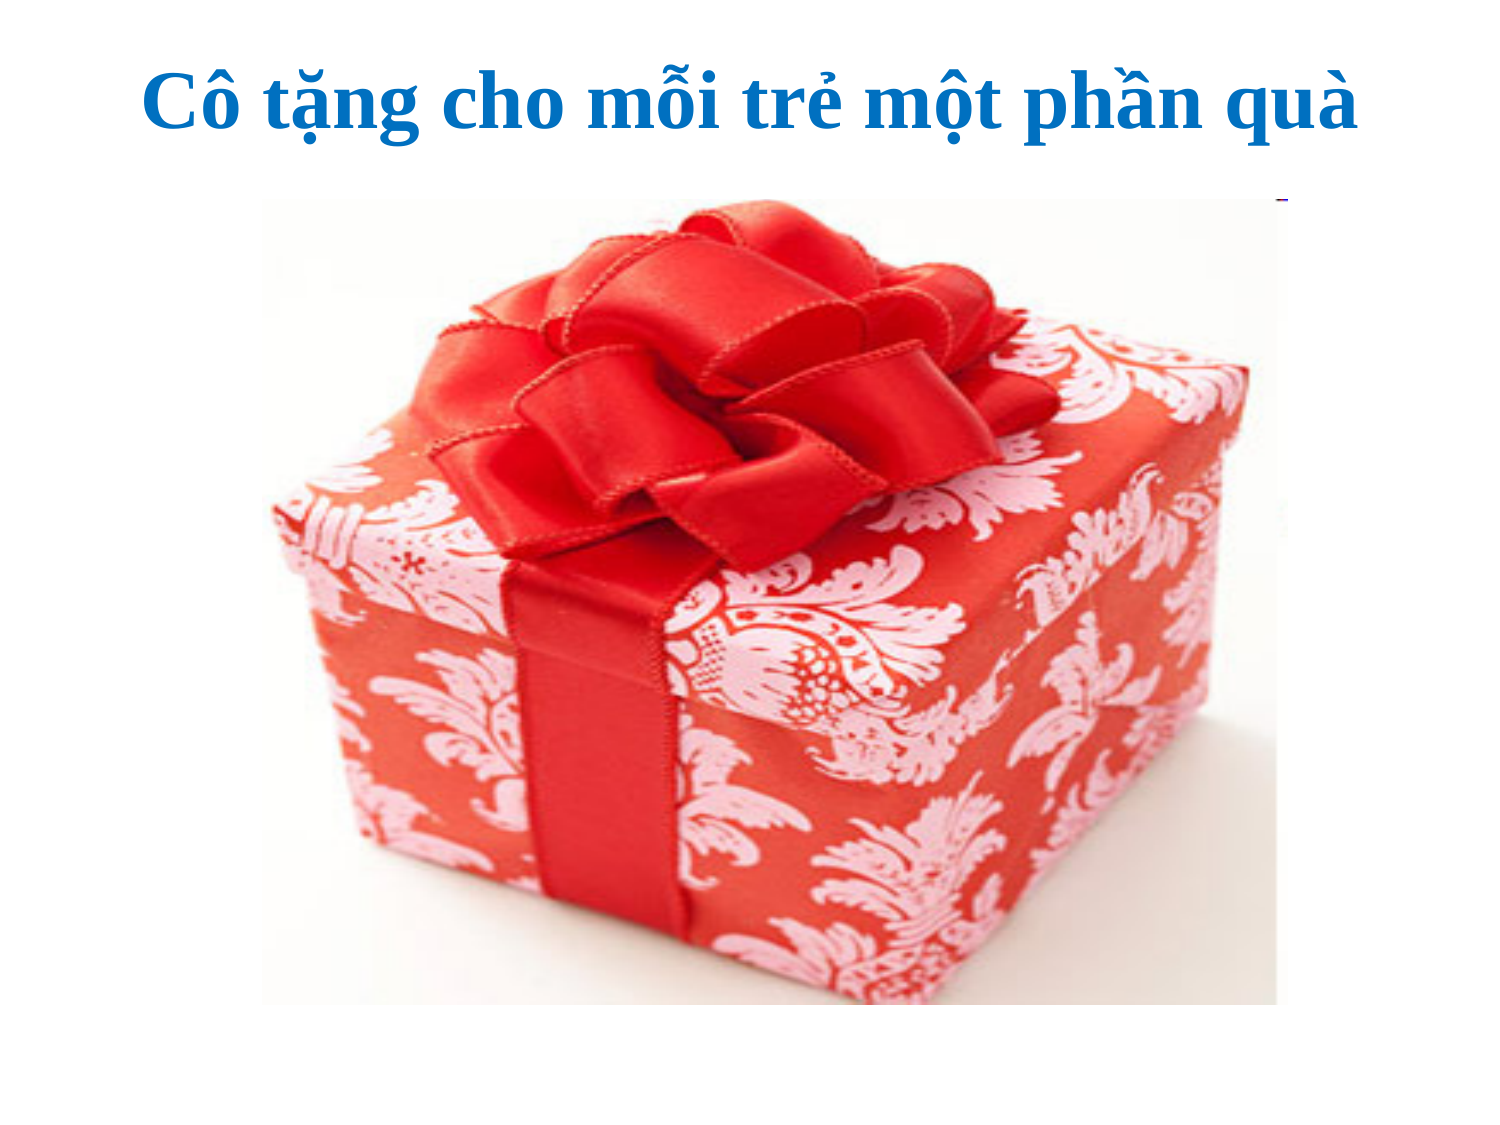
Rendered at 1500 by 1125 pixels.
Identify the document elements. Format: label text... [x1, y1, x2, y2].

text_box Cô tặng cho mỗi trẻ một phần quà [0, 37, 1500, 153]
picture [262, 199, 1288, 1005]
